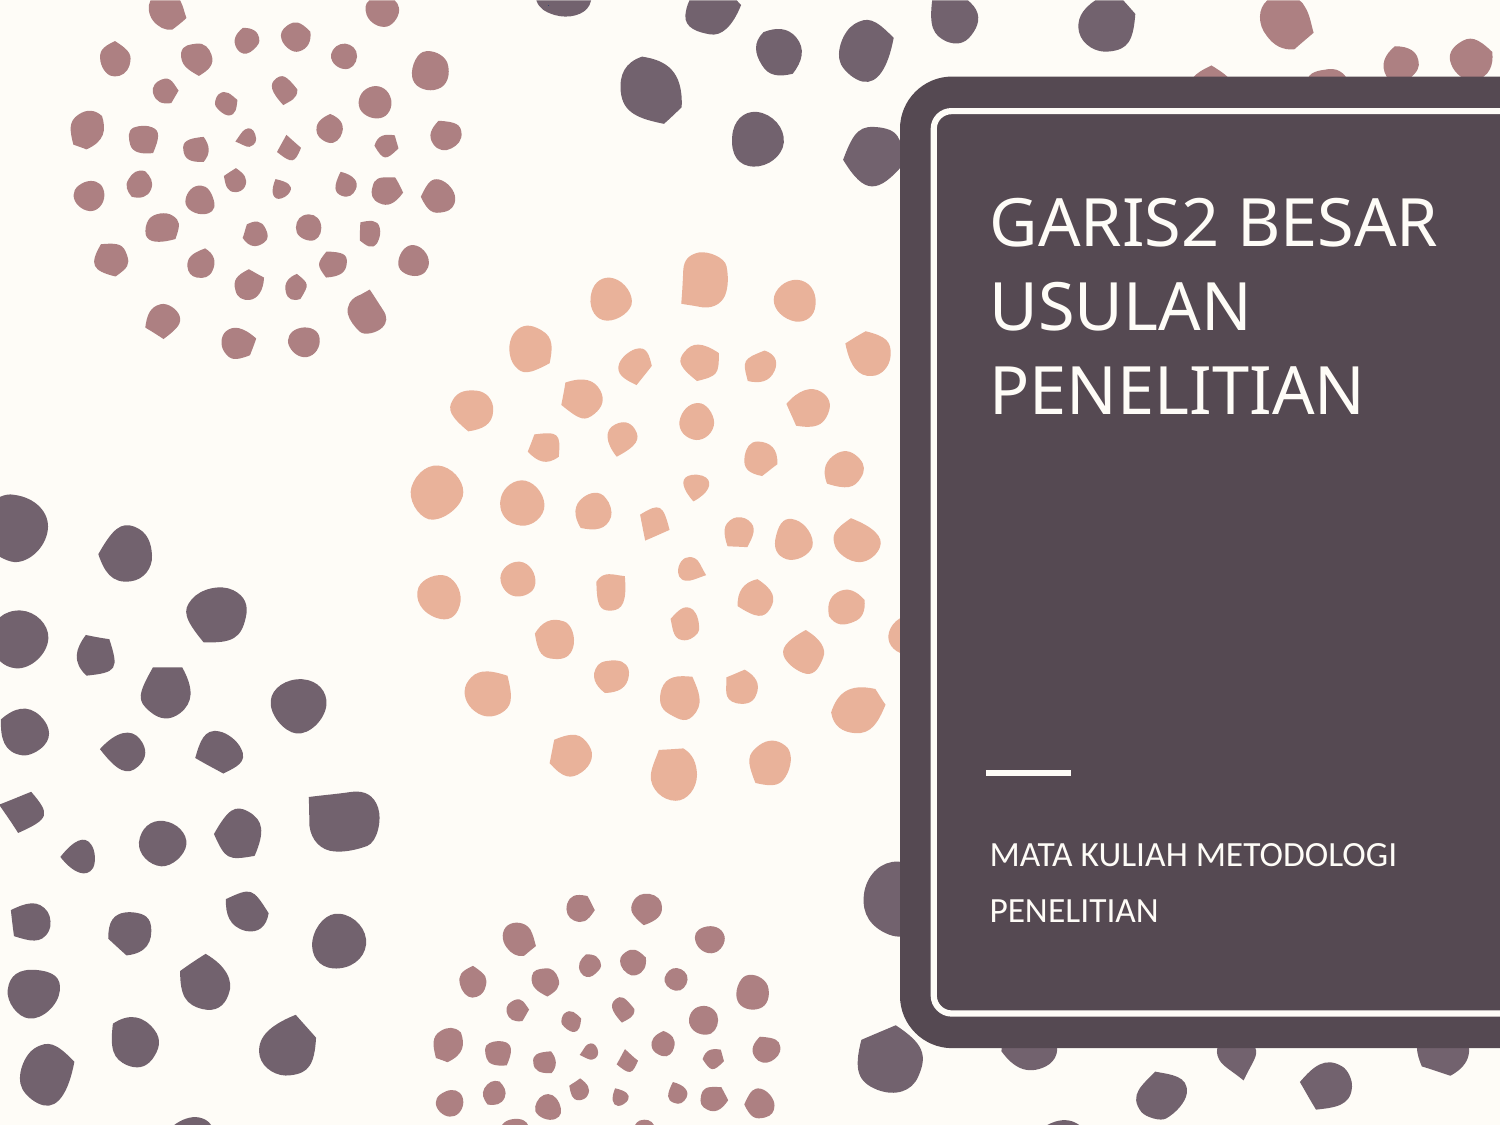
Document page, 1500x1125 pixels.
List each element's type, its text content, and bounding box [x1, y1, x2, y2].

subtitle MATA KULIAH METODOLOGI PENELITIAN [974, 811, 1442, 982]
title GARIS2 BESAR USULAN PENELITIAN [974, 167, 1471, 718]
